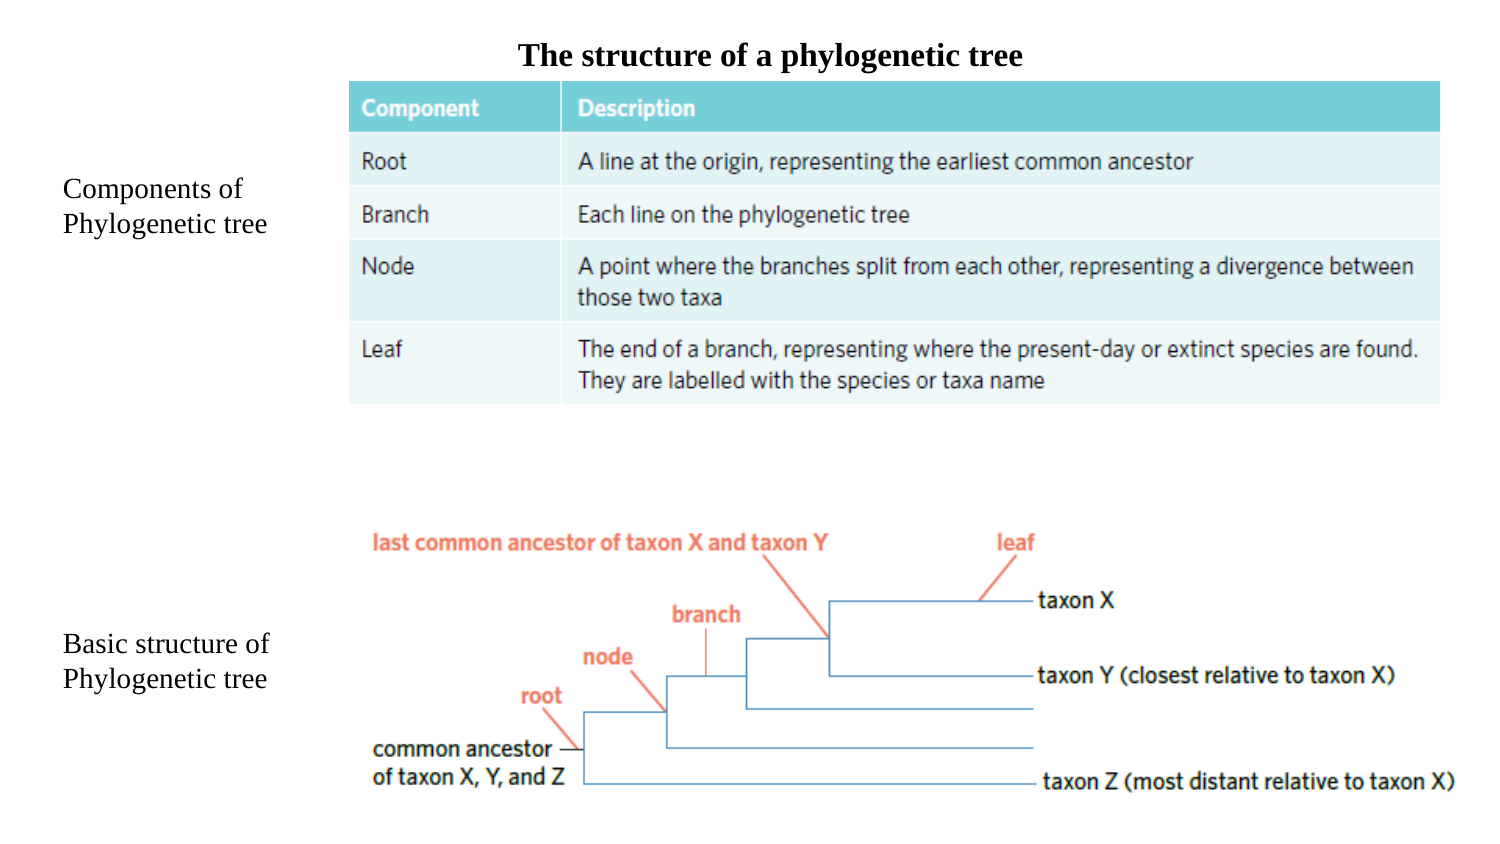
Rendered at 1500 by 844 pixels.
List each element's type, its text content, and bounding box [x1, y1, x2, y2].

picture [362, 513, 1467, 807]
text_box Components of Phylogenetic tree [48, 161, 335, 247]
picture [348, 81, 1441, 414]
text_box Basic structure of Phylogenetic tree [48, 617, 335, 702]
text_box The structure of a phylogenetic tree [503, 25, 1039, 79]
